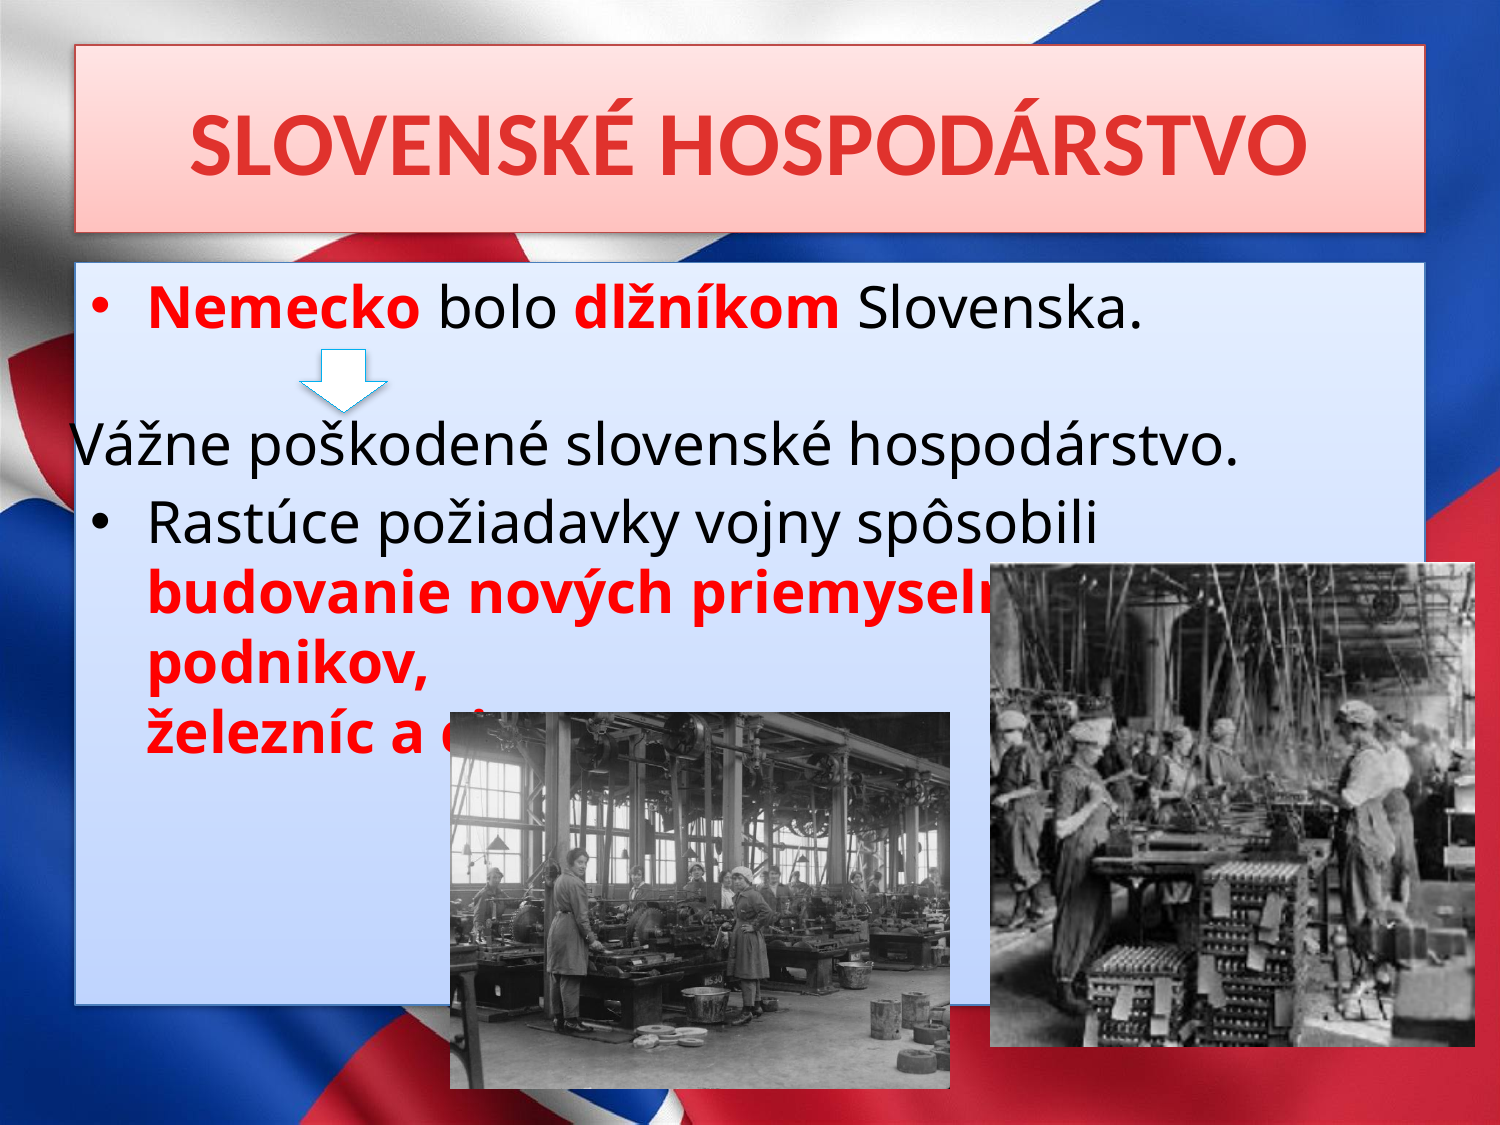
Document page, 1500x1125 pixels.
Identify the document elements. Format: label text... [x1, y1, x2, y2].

text_box [299, 349, 388, 399]
text_box Vážne poškodené slovenské hospodárstvo. [55, 399, 1255, 485]
list Nemecko bolo dlžníkom Slovenska. Rastúce požiadavky vojny spôsobili budovanie nových priemyselných podnikov, železníc a ciest. [74, 262, 1426, 1006]
title SLOVENSKÉ HOSPODÁRSTVO [74, 44, 1426, 233]
picture [0, 0, 1500, 1125]
